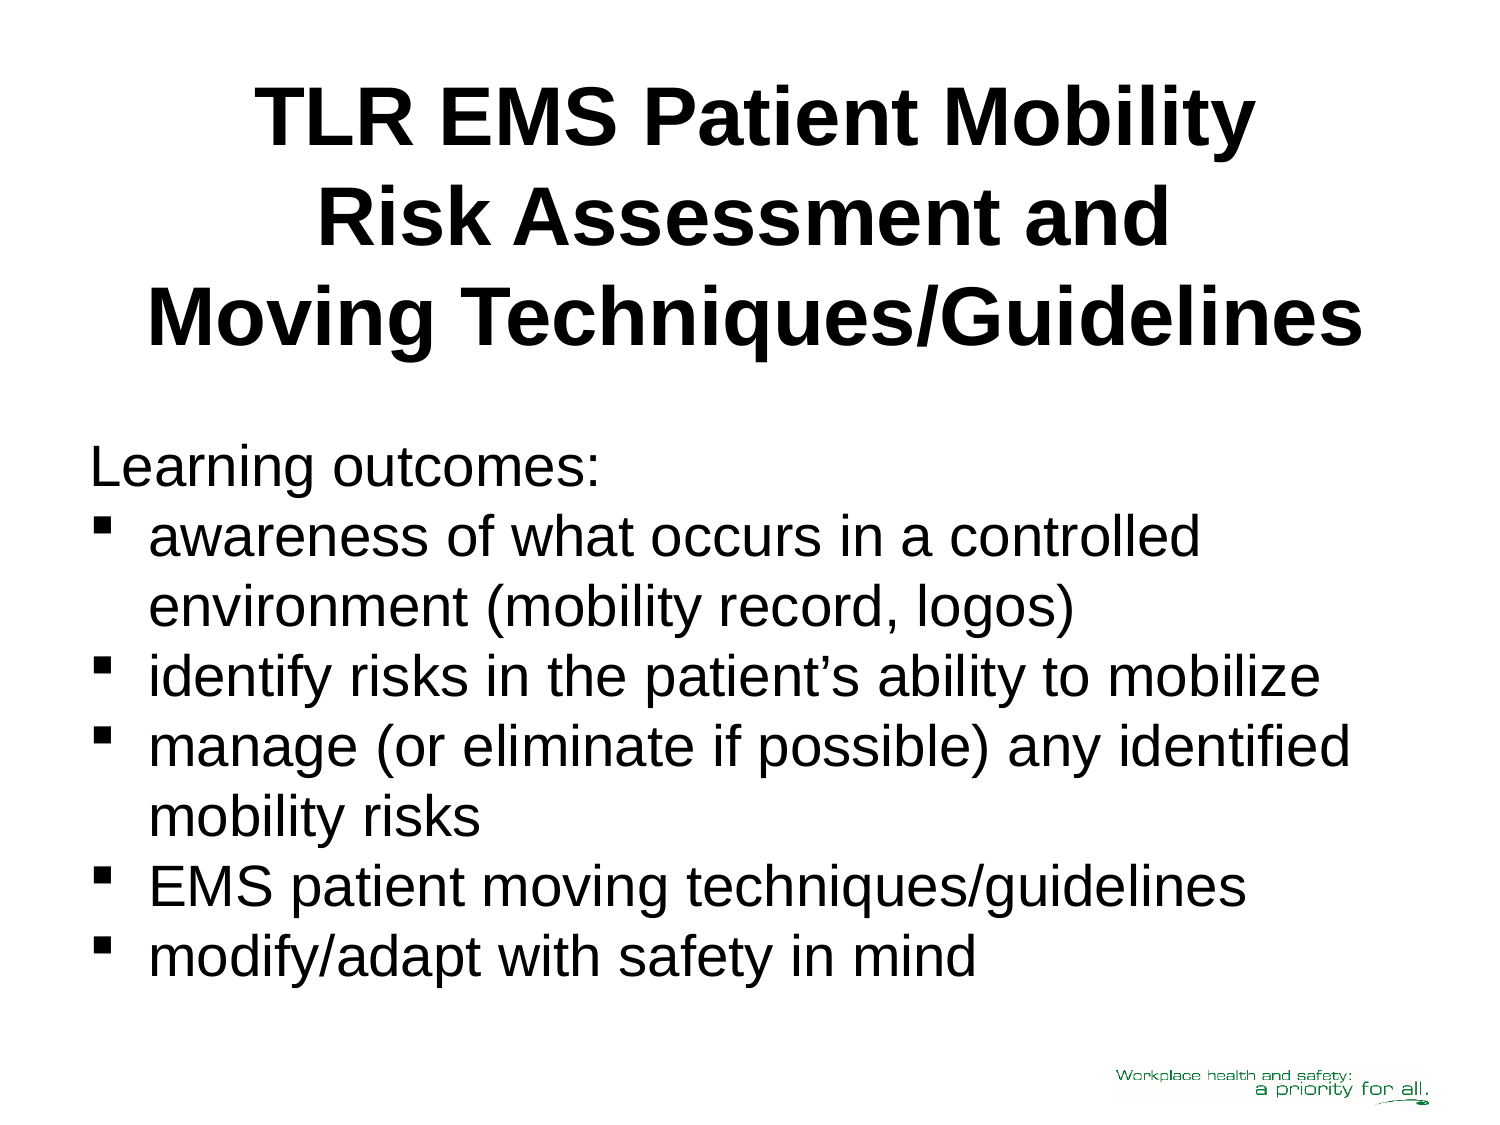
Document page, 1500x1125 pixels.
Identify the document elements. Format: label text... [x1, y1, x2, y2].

picture [1115, 1069, 1429, 1105]
title TLR EMS Patient Mobility Risk Assessment and Moving Techniques/Guidelines [0, 54, 1500, 243]
list Learning outcomes: awareness of what occurs in a controlled environment (mobility record, logos) identify risks in the patient’s ability to mobilize manage (or eliminate if possible) any identified mobility risks EMS patient moving techniques/guidelines modify/adapt with safety in mind [74, 420, 1425, 1012]
